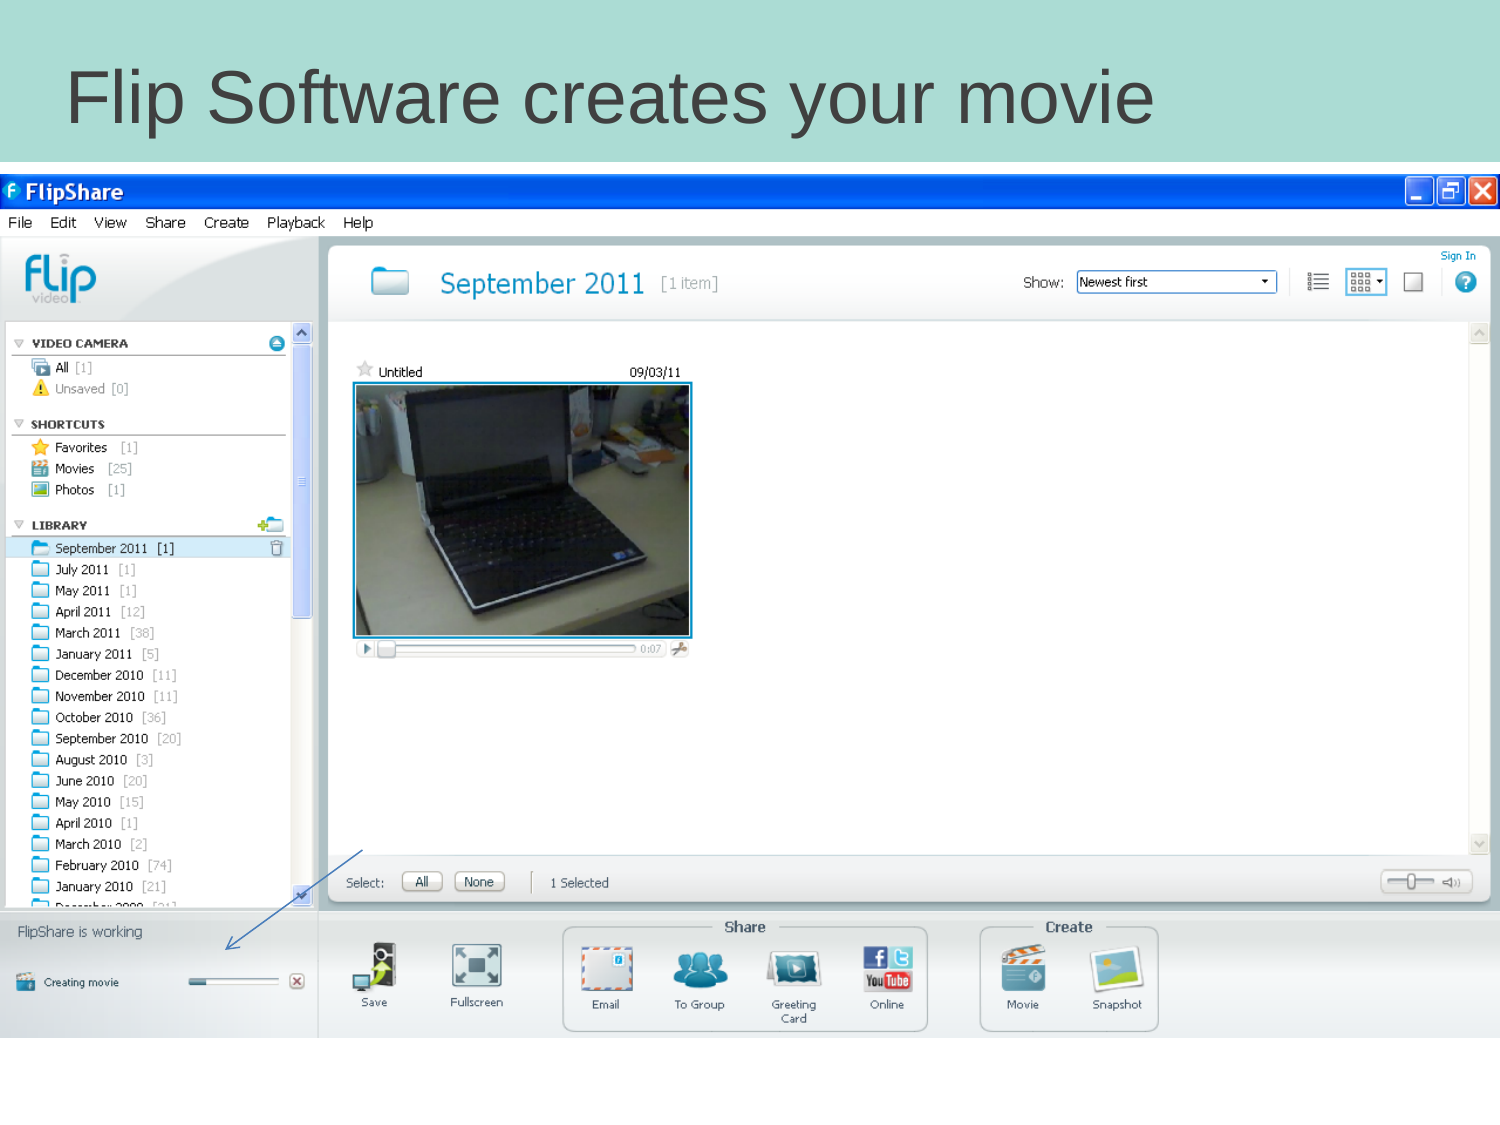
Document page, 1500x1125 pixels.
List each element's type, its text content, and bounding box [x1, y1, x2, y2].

text_box Flip Software creates your movie [49, 62, 1463, 125]
picture [0, 174, 1500, 1038]
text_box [224, 849, 363, 951]
text_box [0, 0, 1500, 162]
